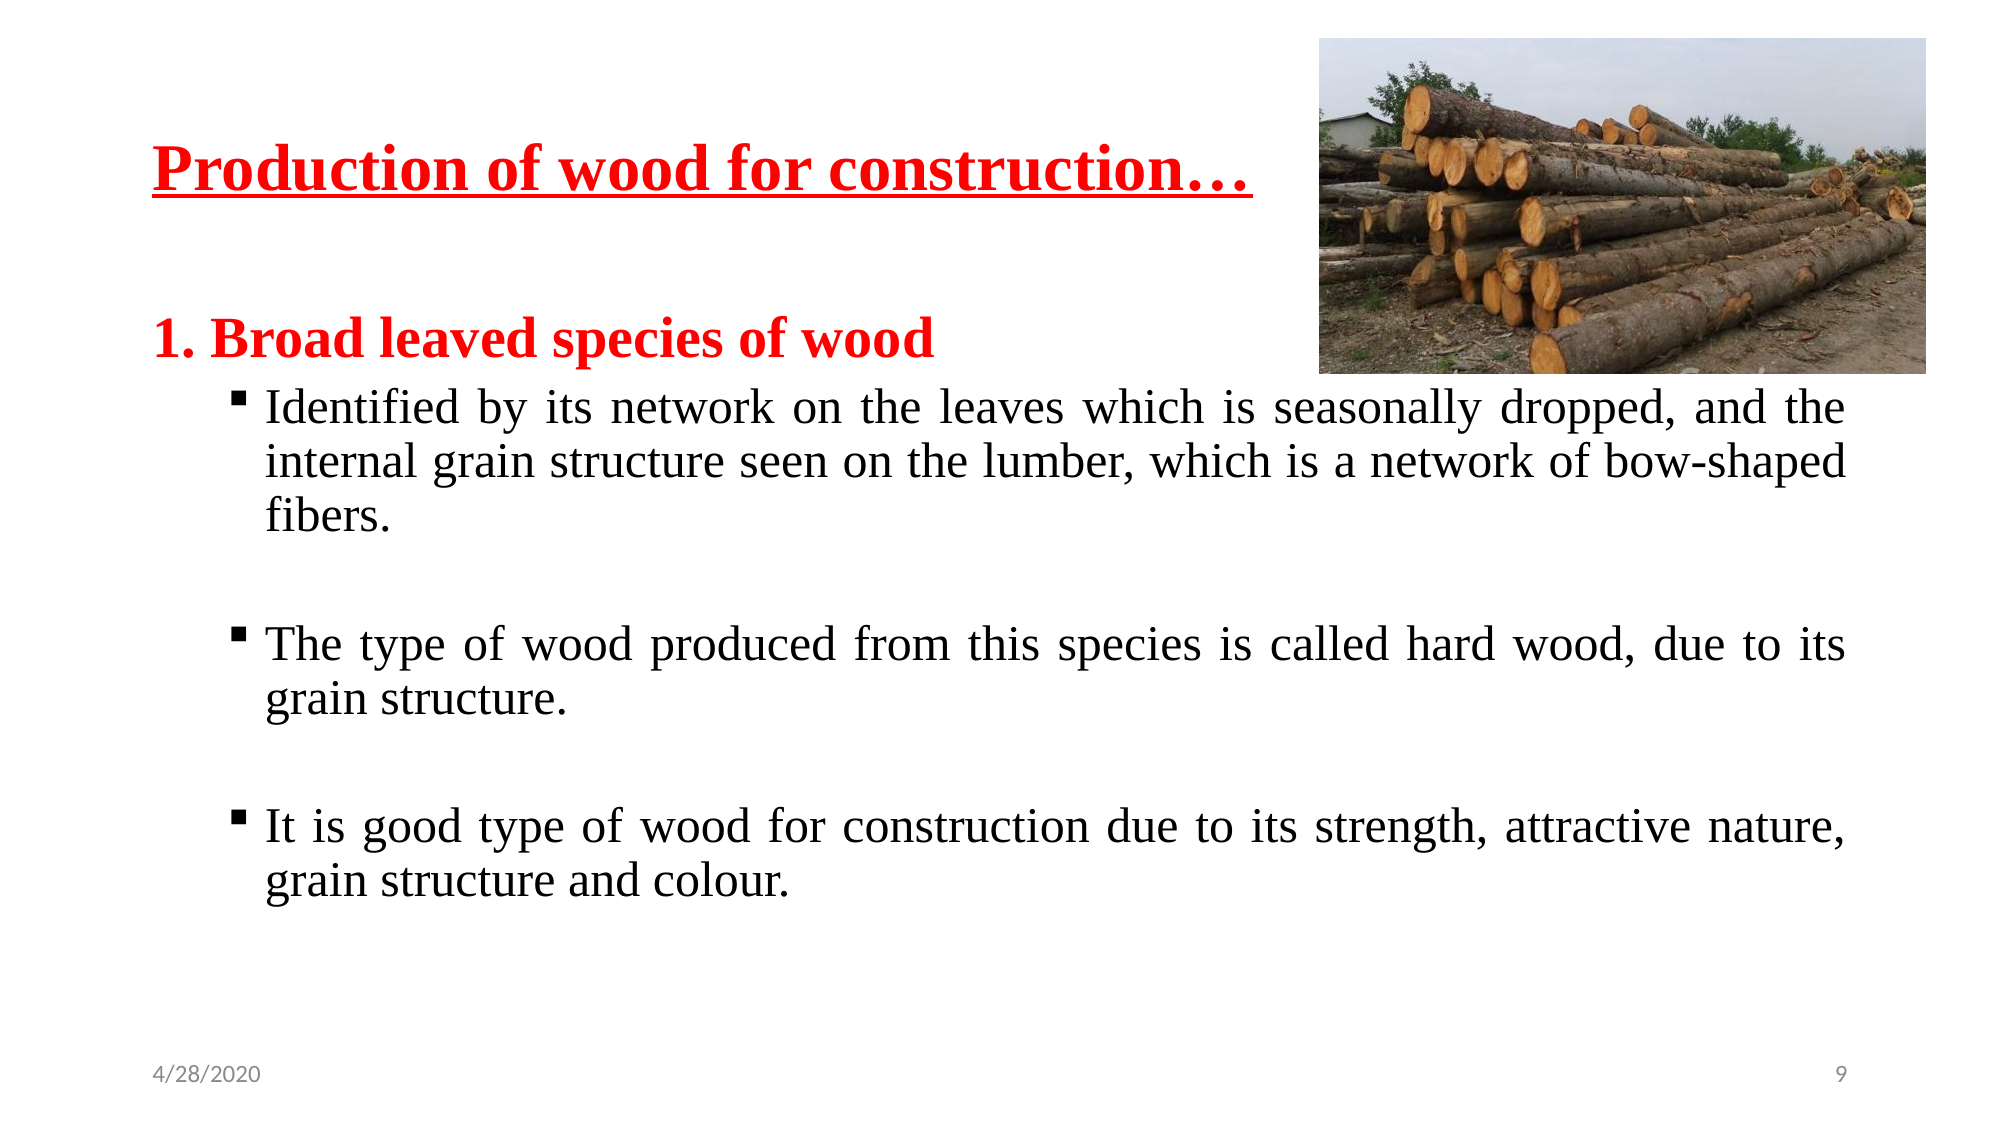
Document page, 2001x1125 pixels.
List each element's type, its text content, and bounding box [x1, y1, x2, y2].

title Production of wood for construction… [137, 59, 1319, 278]
list 1. Broad leaved species of wood Identified by its network on the leaves which is seasonally dropped, and the internal grain structure seen on the lumber, which is a network of bow-shaped fibers. The type of wood produced from this species is called hard wood, due to its grain structure. It is good type of wood for construction due to its strength, attractive nature, grain structure and colour. [137, 299, 1863, 1014]
slide_number 9 [1412, 1042, 1863, 1103]
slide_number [137, 1042, 588, 1103]
picture [1319, 38, 1926, 374]
